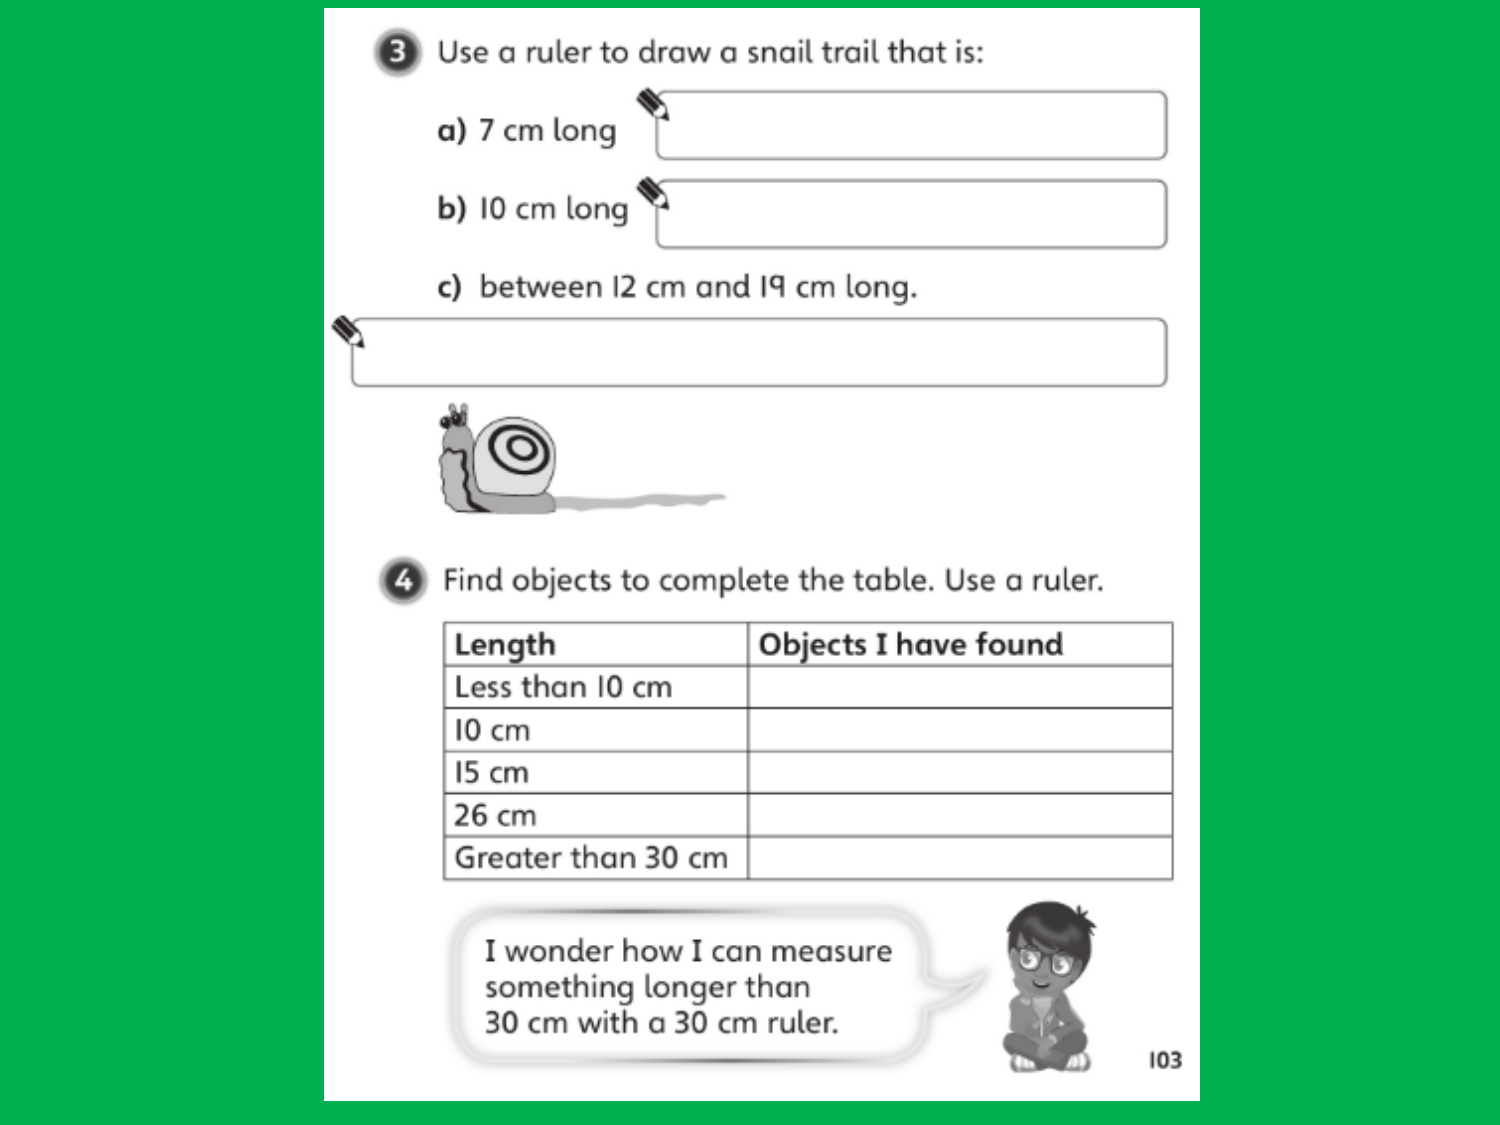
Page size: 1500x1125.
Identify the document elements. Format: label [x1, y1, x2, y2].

picture [324, 8, 1200, 1101]
